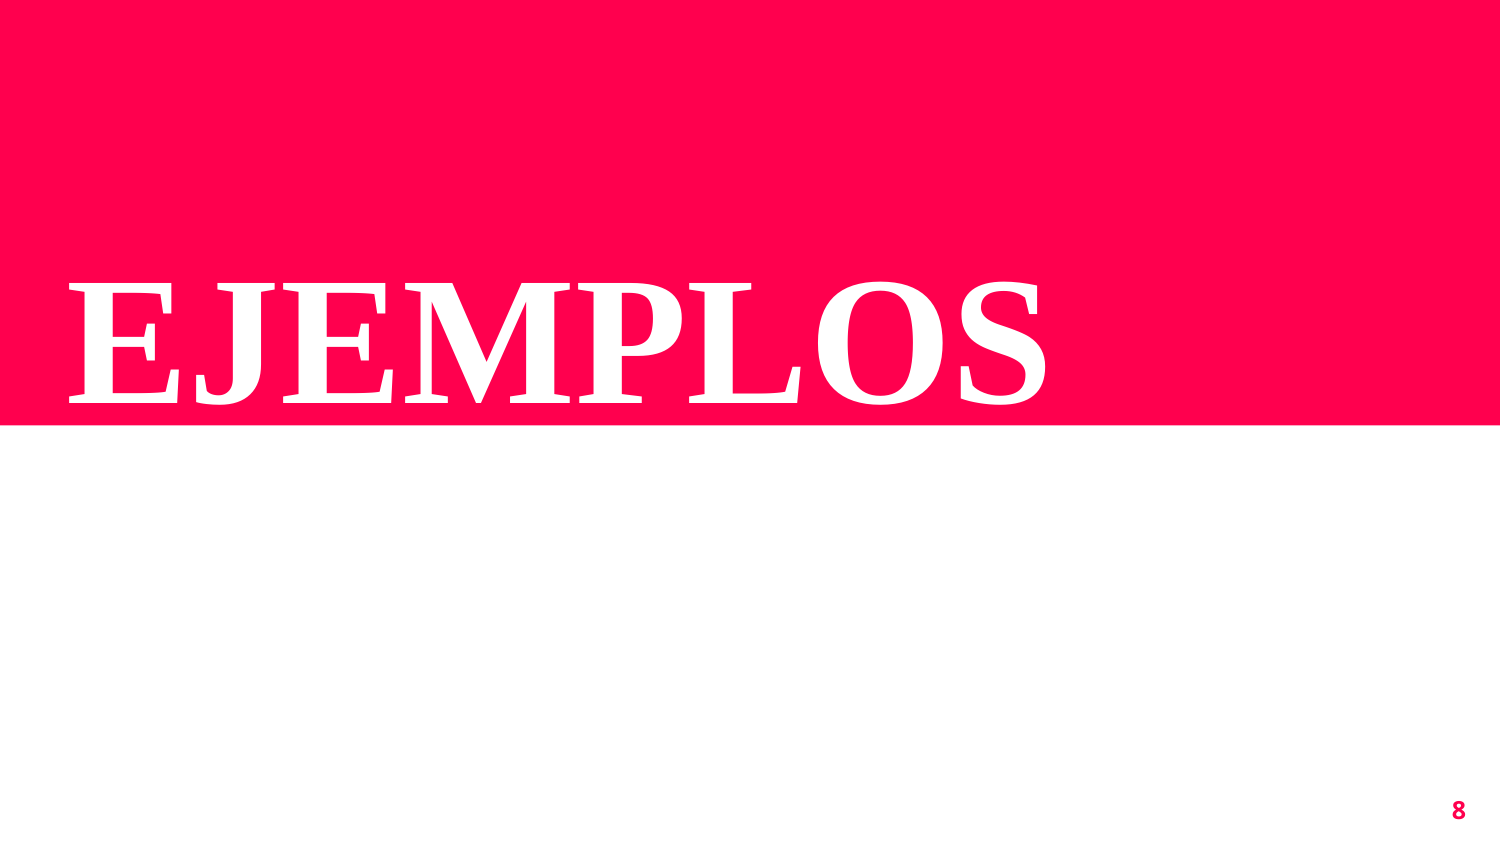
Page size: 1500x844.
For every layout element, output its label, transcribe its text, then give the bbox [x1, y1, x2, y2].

slide_number ‹#› [1391, 779, 1482, 844]
title EJEMPLOS [51, 204, 1376, 396]
